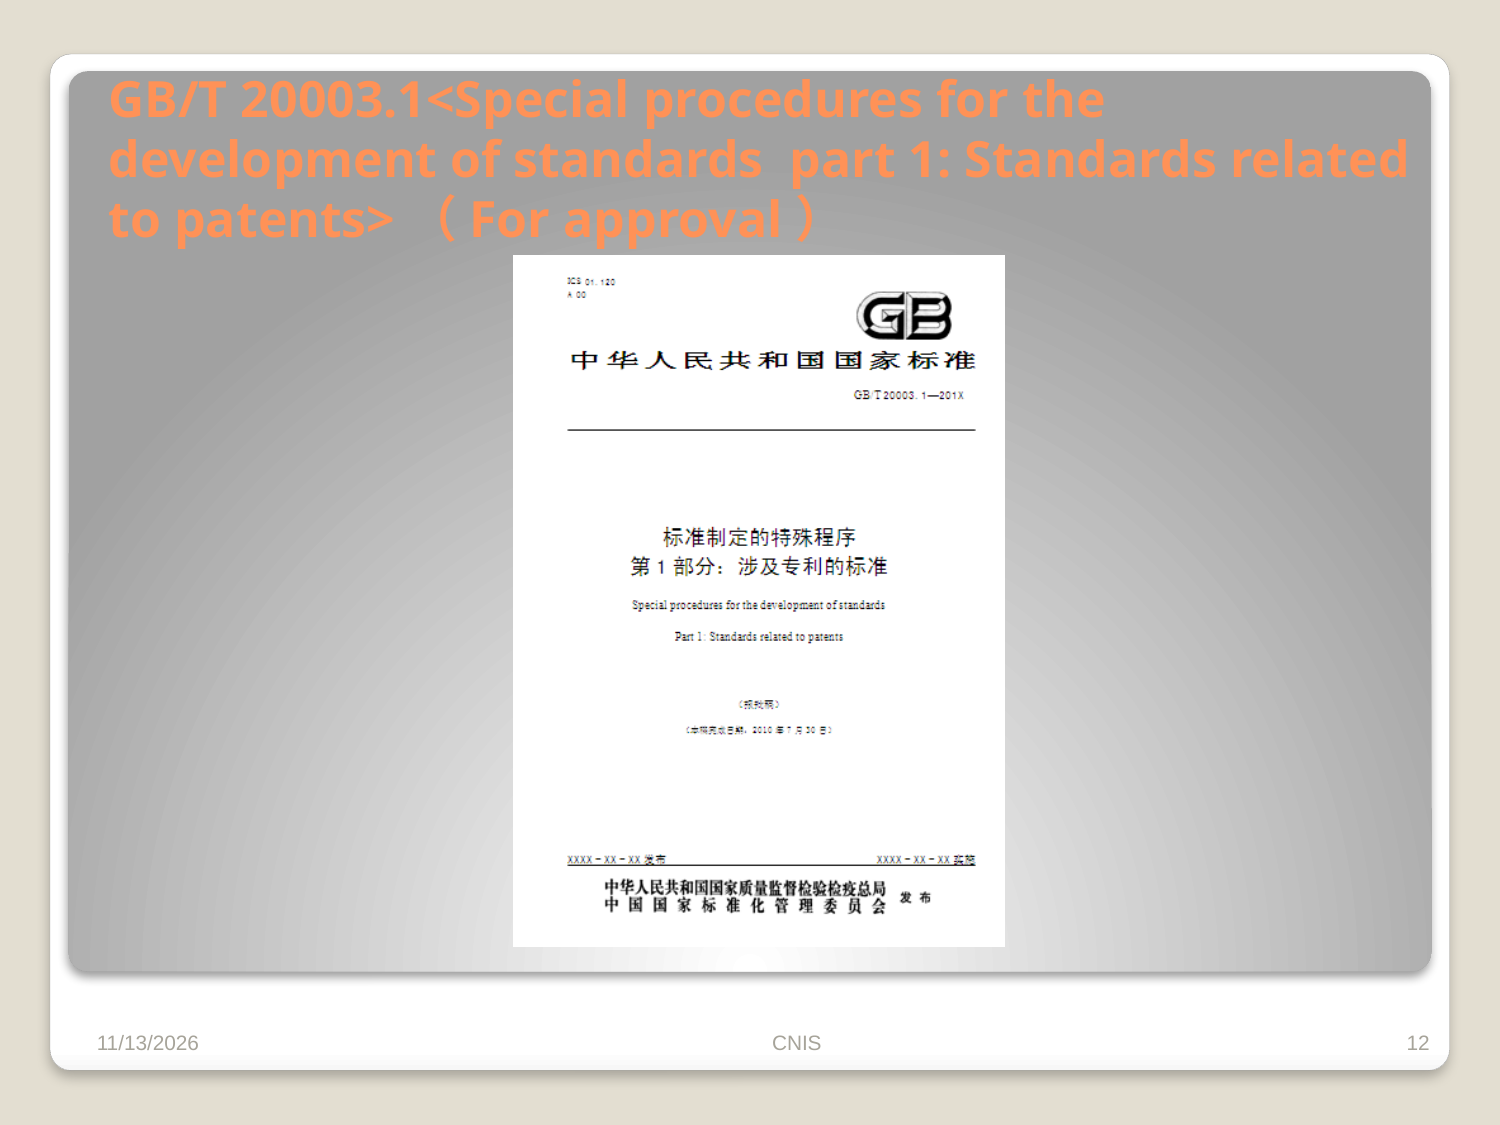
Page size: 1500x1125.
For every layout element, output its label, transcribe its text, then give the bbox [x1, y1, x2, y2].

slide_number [82, 1002, 457, 1063]
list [513, 255, 1005, 947]
footer CNIS [609, 1002, 985, 1063]
slide_number 12 [1369, 1002, 1445, 1063]
title GB/T 20003.1<Special procedures for the development of standards part 1: Standards related to patents>（For approval） [93, 82, 1437, 255]
